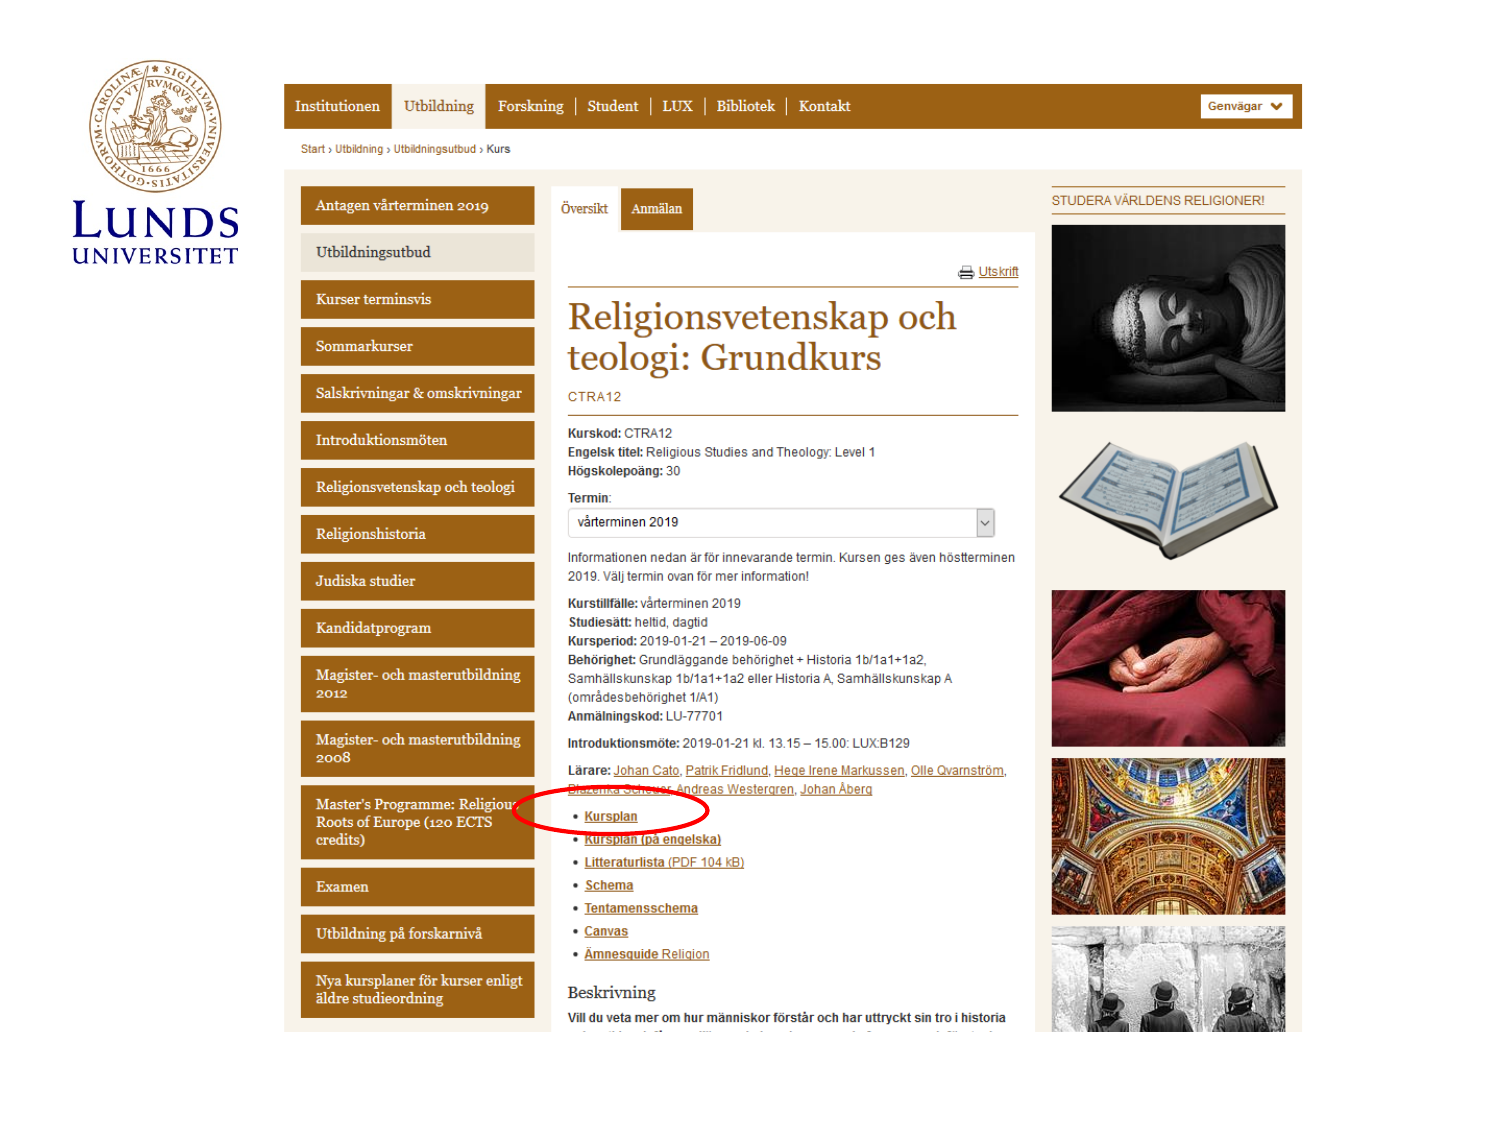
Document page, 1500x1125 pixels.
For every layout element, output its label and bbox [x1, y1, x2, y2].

title [75, 45, 1425, 233]
picture [277, 77, 1327, 1032]
picture [71, 58, 239, 265]
